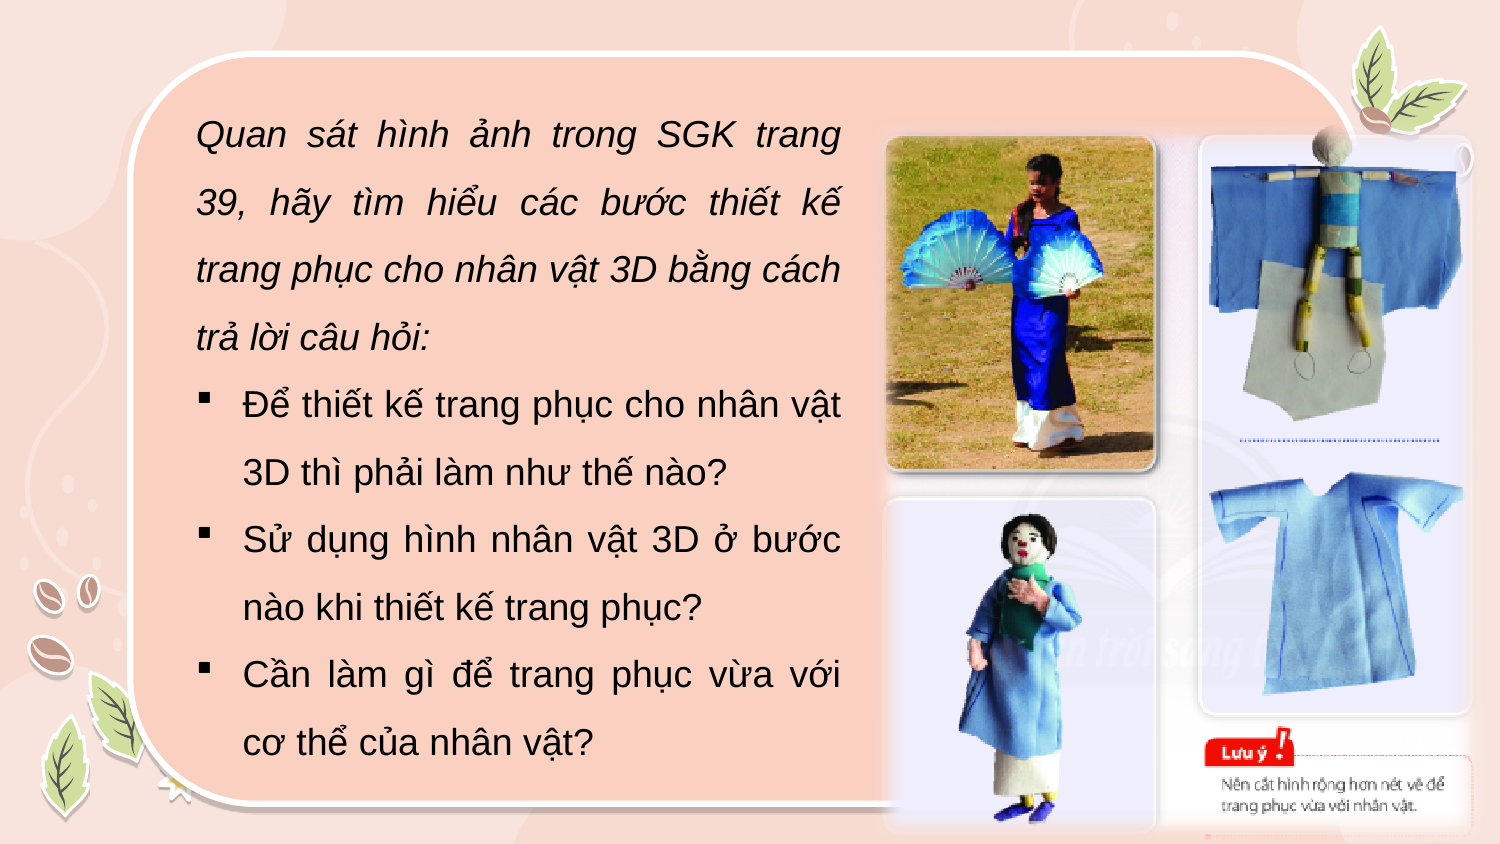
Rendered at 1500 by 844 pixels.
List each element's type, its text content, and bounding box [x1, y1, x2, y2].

text_box [130, 53, 1344, 804]
text_box Quan sát hình ảnh trong SGK trang 39, hãy tìm hiểu các bước thiết kế trang phục cho nhân vật 3D bằng cách trả lời câu hỏi: Để thiết kế trang phục cho nhân vật 3D thì phải làm như thế nào? Sử dụng hình nhân vật 3D ở bước nào khi thiết kế trang phục? Cần làm gì để trang phục vừa với cơ thể của nhân vật? [181, 80, 857, 771]
picture [870, 118, 1487, 844]
